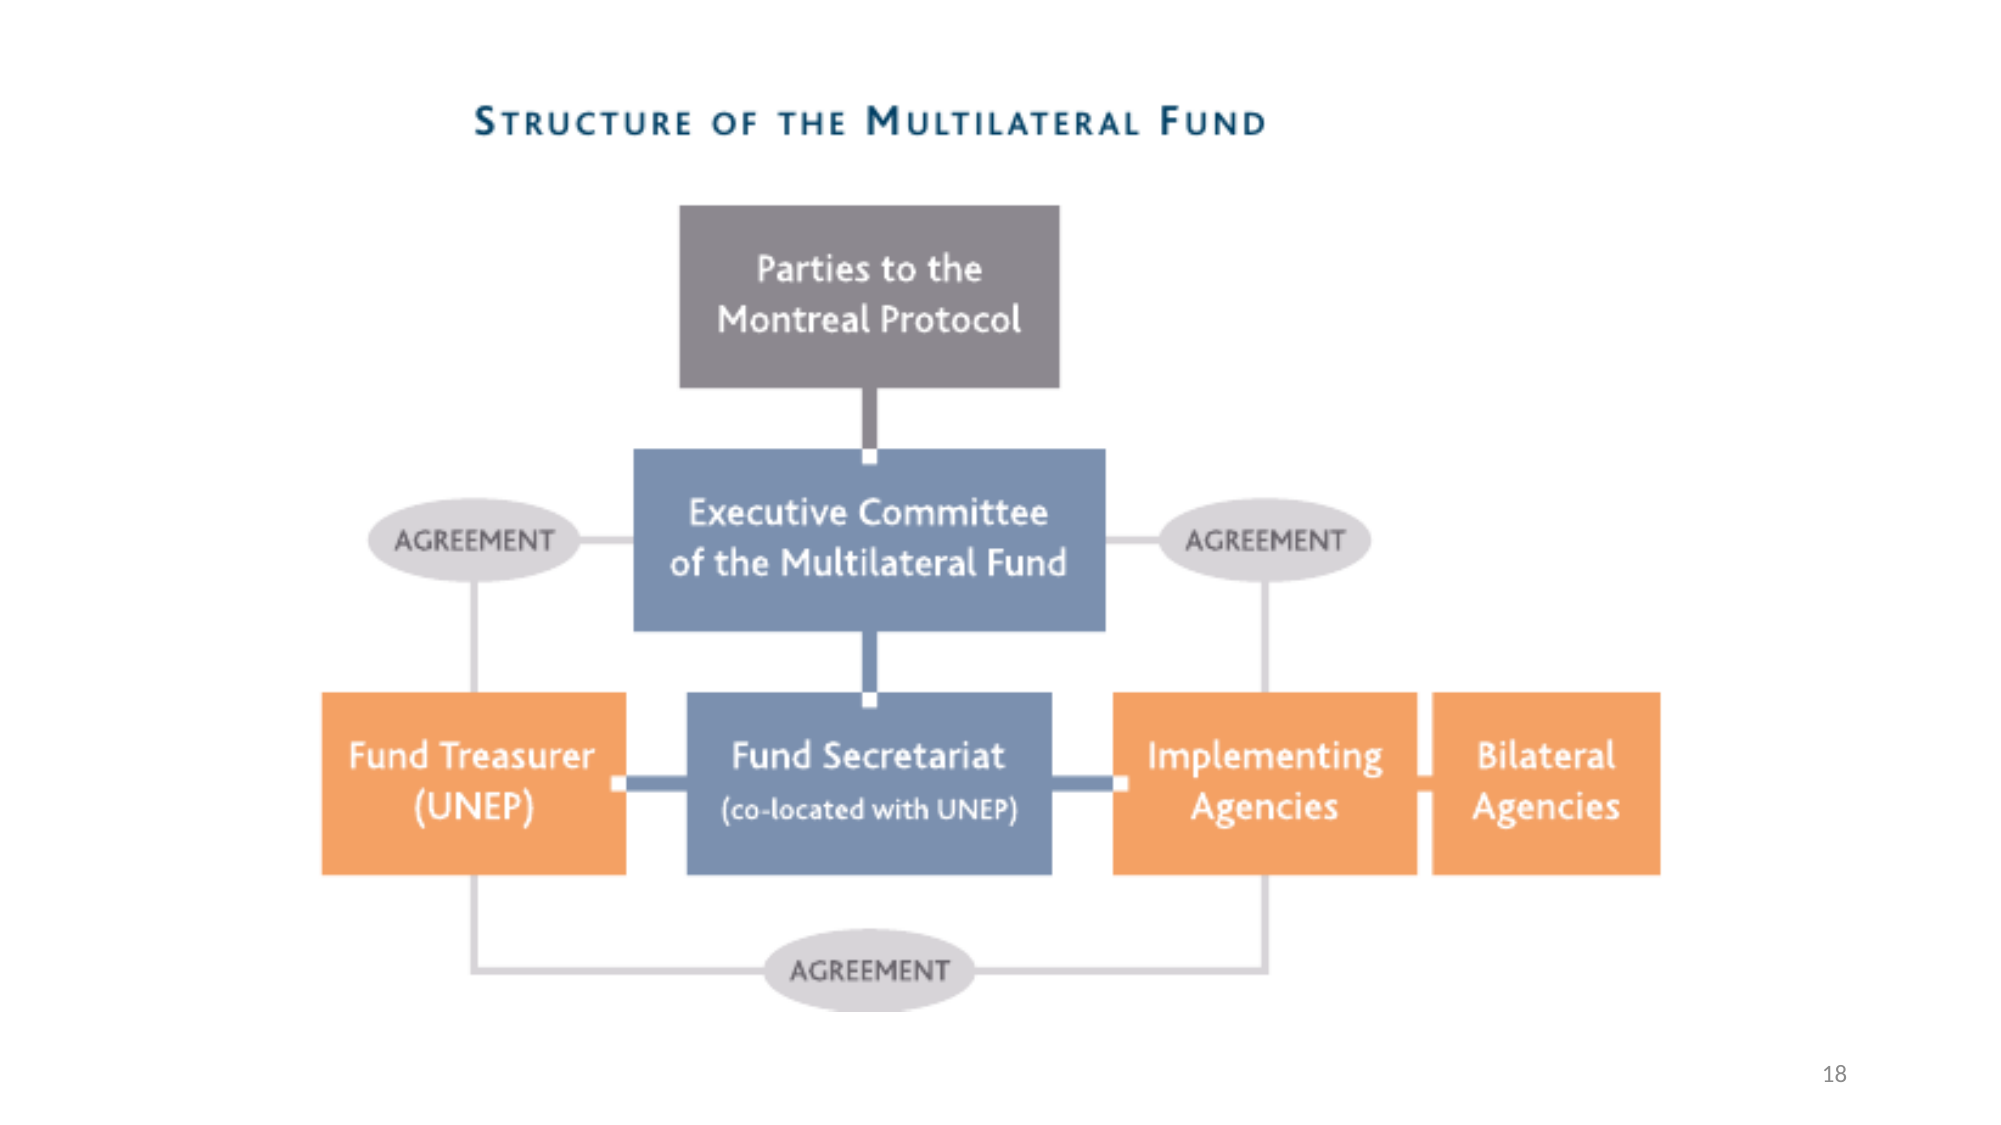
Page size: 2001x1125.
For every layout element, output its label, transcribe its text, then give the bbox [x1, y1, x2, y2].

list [262, 60, 1688, 1012]
slide_number 18 [1412, 1042, 1863, 1103]
